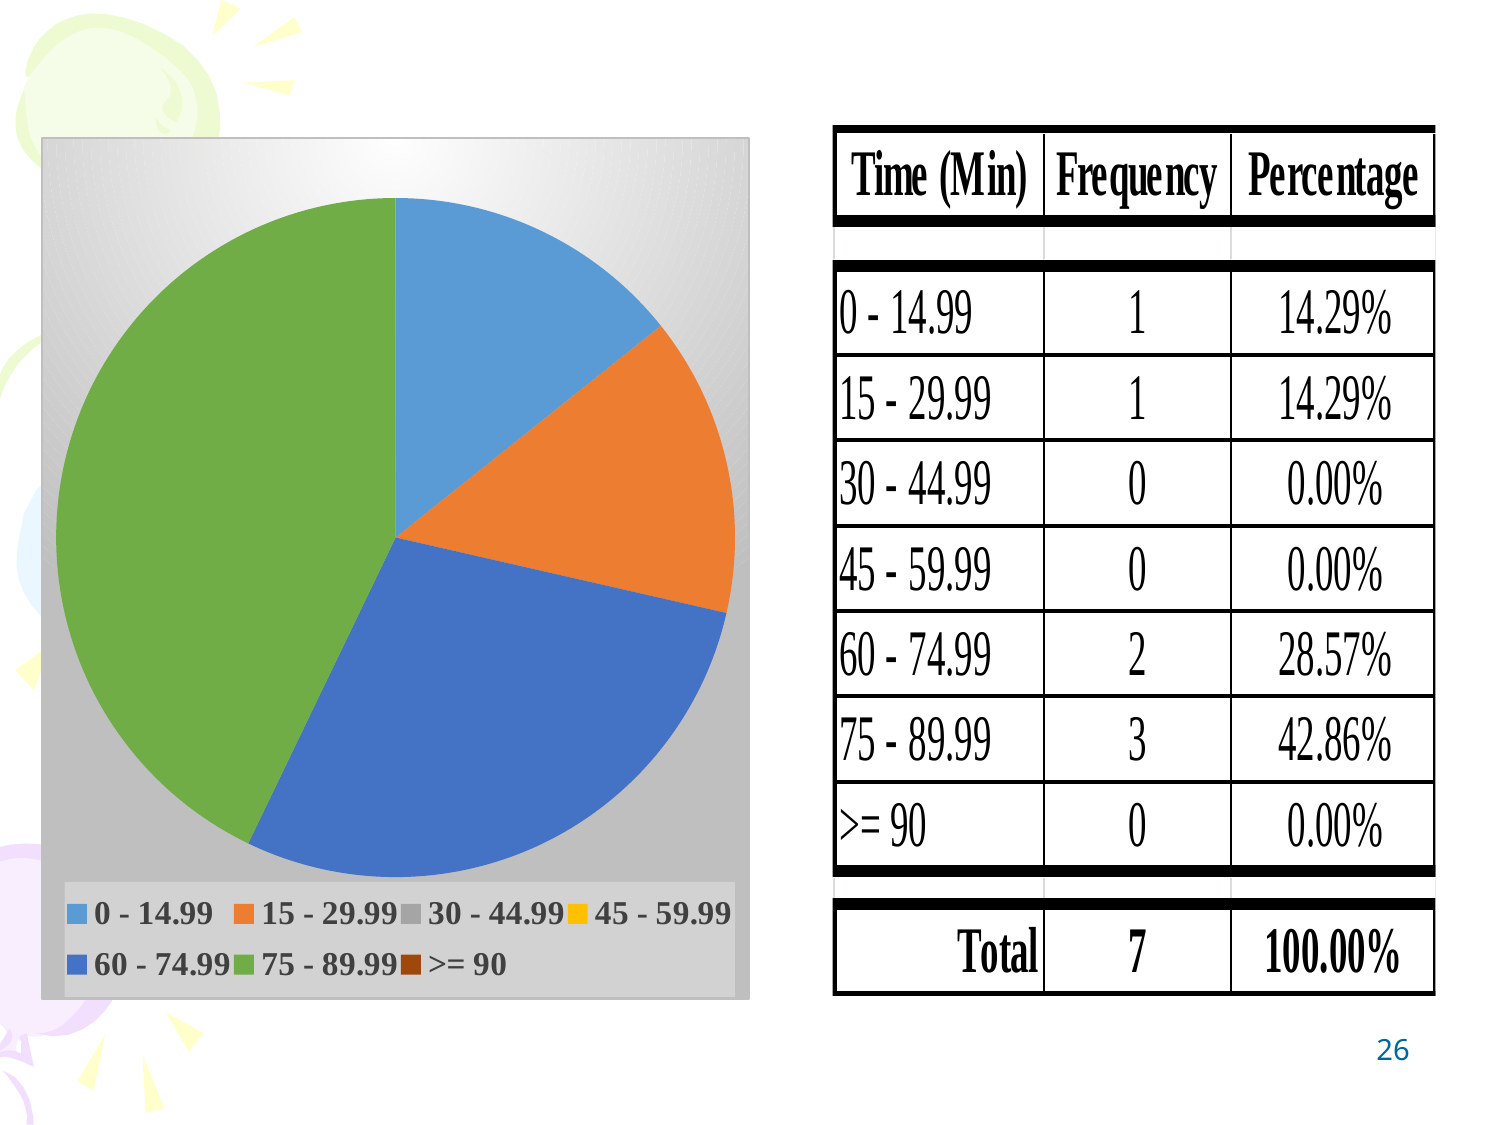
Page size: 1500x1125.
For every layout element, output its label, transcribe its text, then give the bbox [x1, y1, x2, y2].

slide_number 26 [1074, 1024, 1425, 1100]
chart [41, 136, 751, 1000]
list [832, 125, 1438, 1000]
